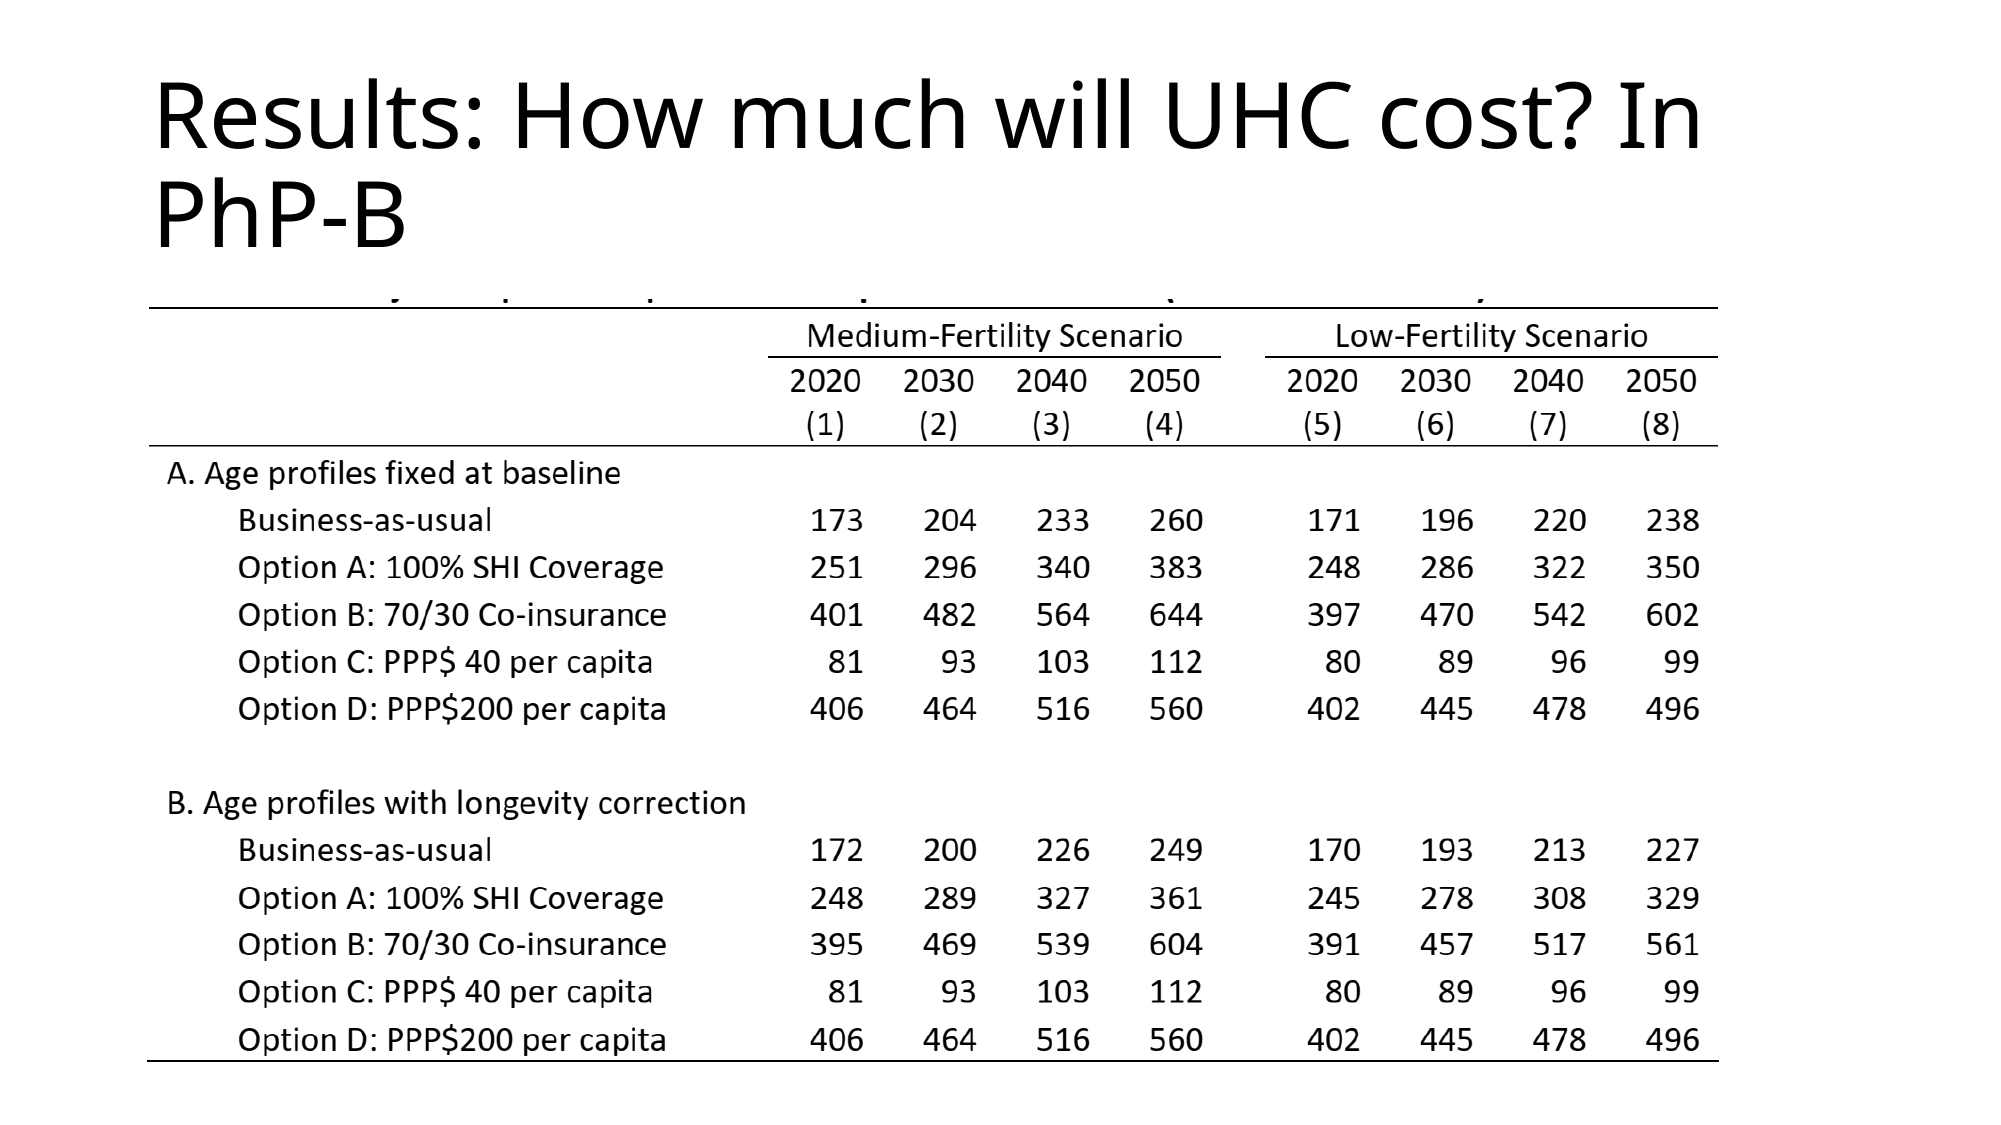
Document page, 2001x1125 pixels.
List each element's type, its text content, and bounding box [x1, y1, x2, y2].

picture [137, 299, 1725, 1068]
title Results: How much will UHC cost? In PhP-B [137, 59, 1863, 278]
